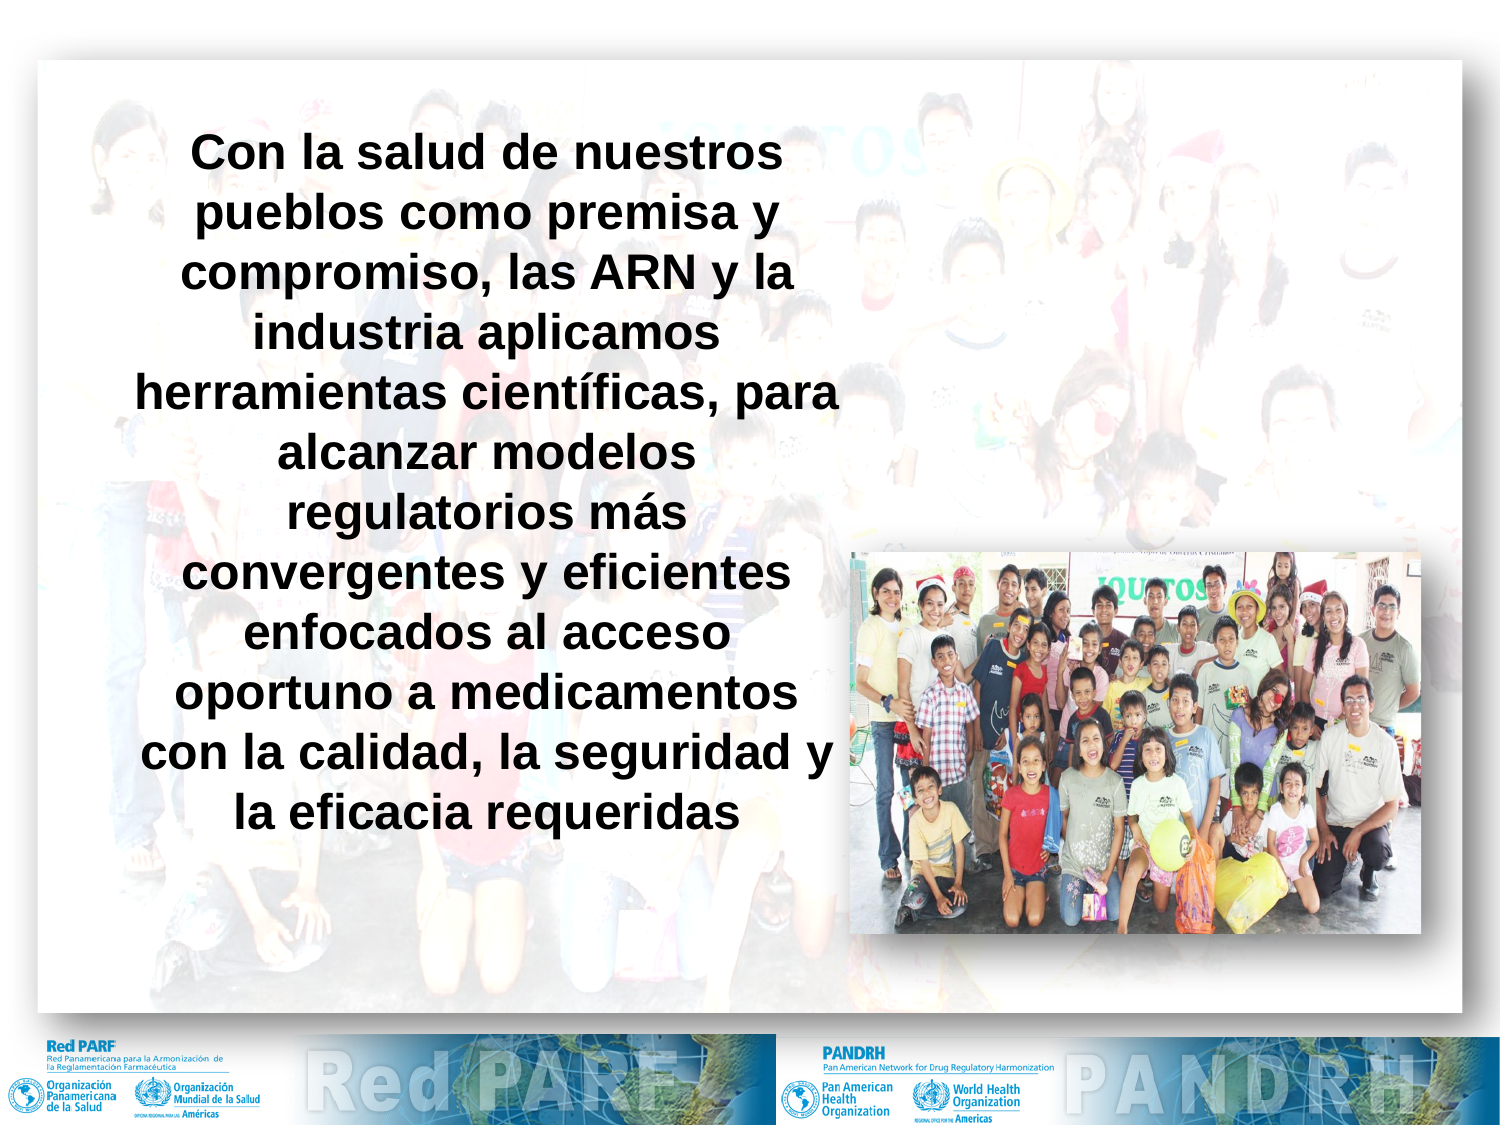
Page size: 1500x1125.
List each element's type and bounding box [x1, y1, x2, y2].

picture [0, 1034, 777, 1125]
picture [777, 1037, 1482, 1125]
picture [37, 59, 1463, 1013]
